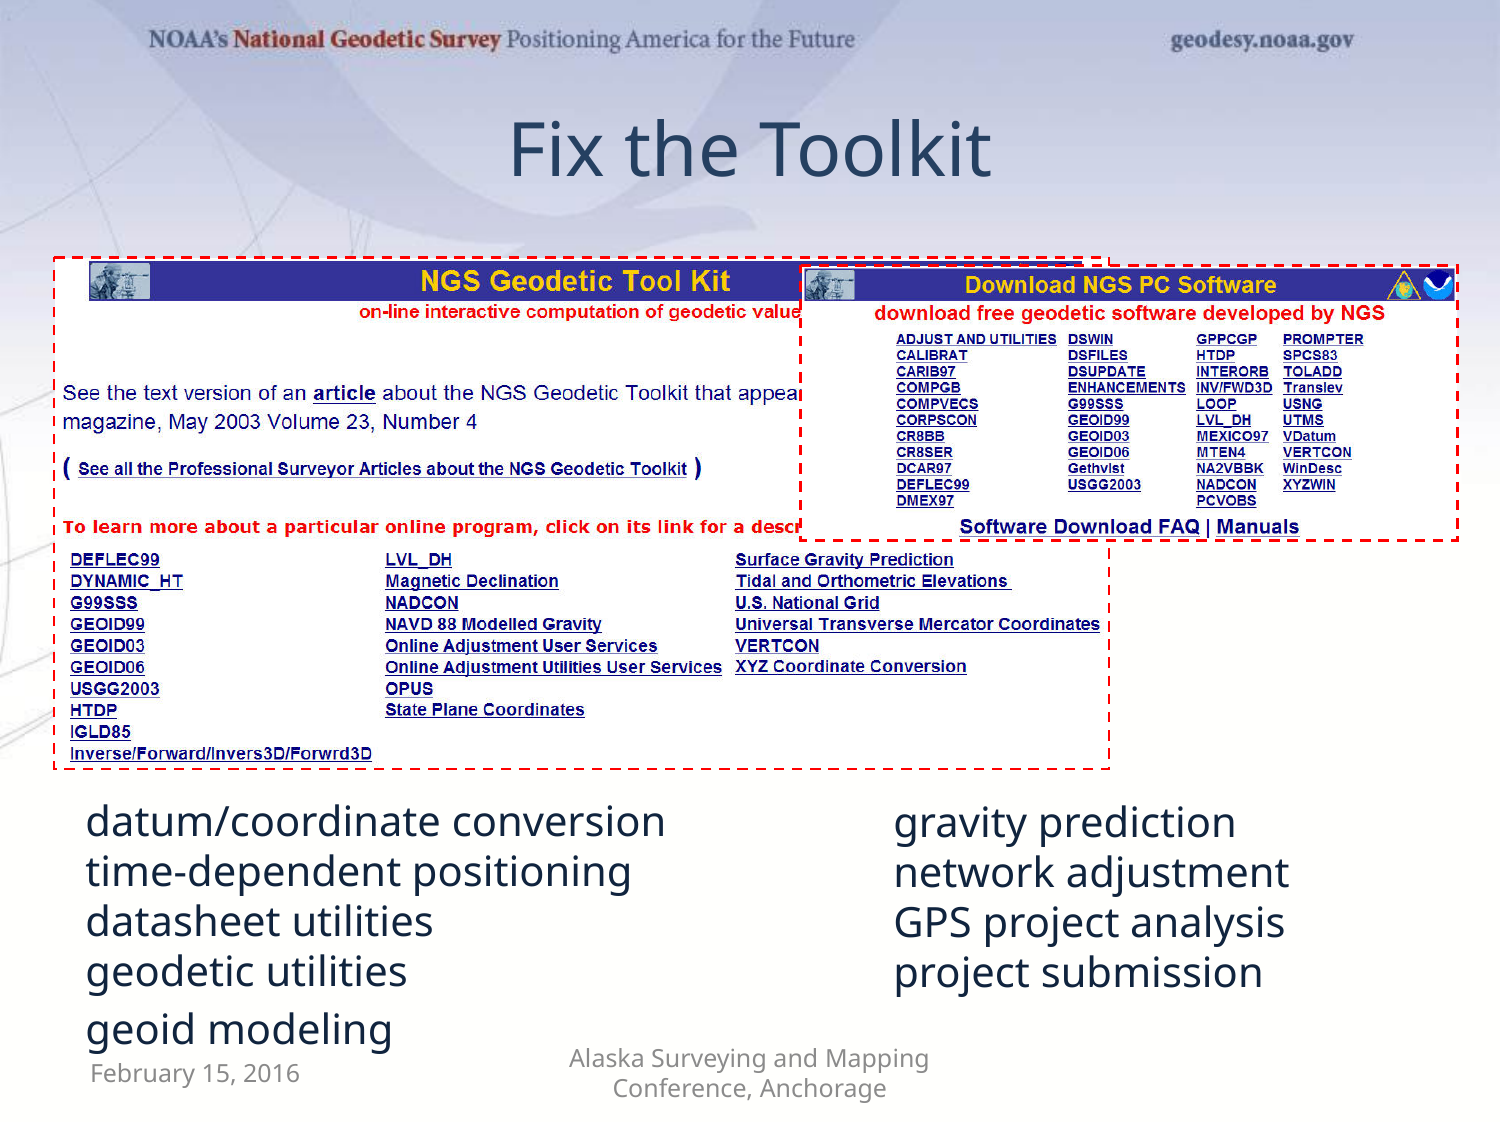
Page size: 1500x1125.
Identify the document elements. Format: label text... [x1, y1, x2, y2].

footer Alaska Surveying and Mapping Conference, Anchorage [512, 1042, 988, 1103]
text_box datum/coordinate conversion time-dependent positioning datasheet utilities geodetic utilities geoid modeling [70, 787, 838, 1062]
text_box gravity prediction network adjustment GPS project analysis project submission [878, 788, 1451, 1004]
picture [0, 0, 1500, 1122]
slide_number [75, 1042, 425, 1103]
title Fix the Toolkit [75, 52, 1425, 241]
